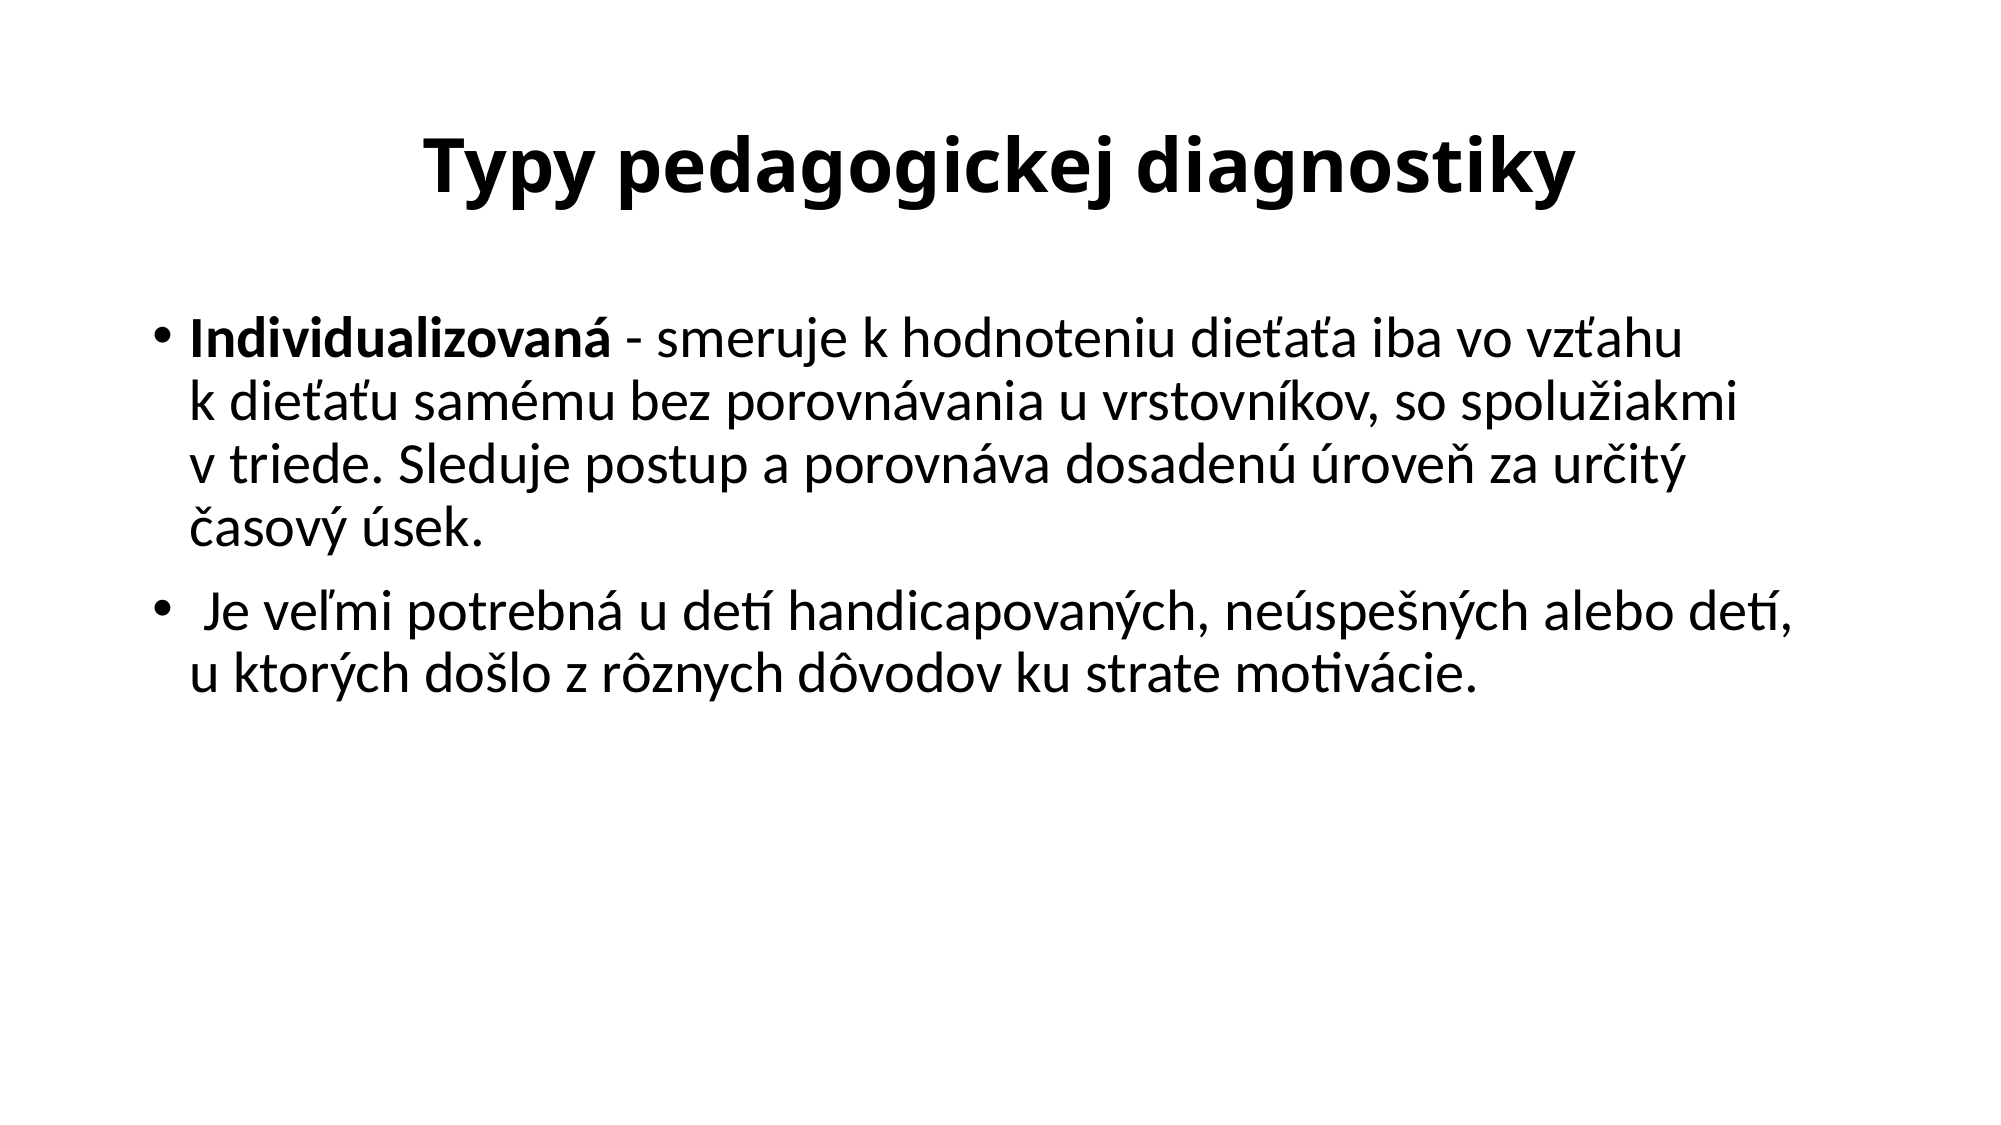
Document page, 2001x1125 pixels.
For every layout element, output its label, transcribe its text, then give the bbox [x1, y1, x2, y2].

title Typy pedagogickej diagnostiky [137, 59, 1863, 278]
list Individualizovaná - smeruje k hodnoteniu dieťaťa iba vo vzťahu k dieťaťu samému bez porovnávania u vrstovníkov, so spolužiakmi v triede. Sleduje postup a porovnáva dosadenú úroveň za určitý časový úsek. Je veľmi potrebná u detí handicapovaných, neúspešných alebo detí, u ktorých došlo z rôznych dôvodov ku strate motivácie. [137, 299, 1863, 1014]
